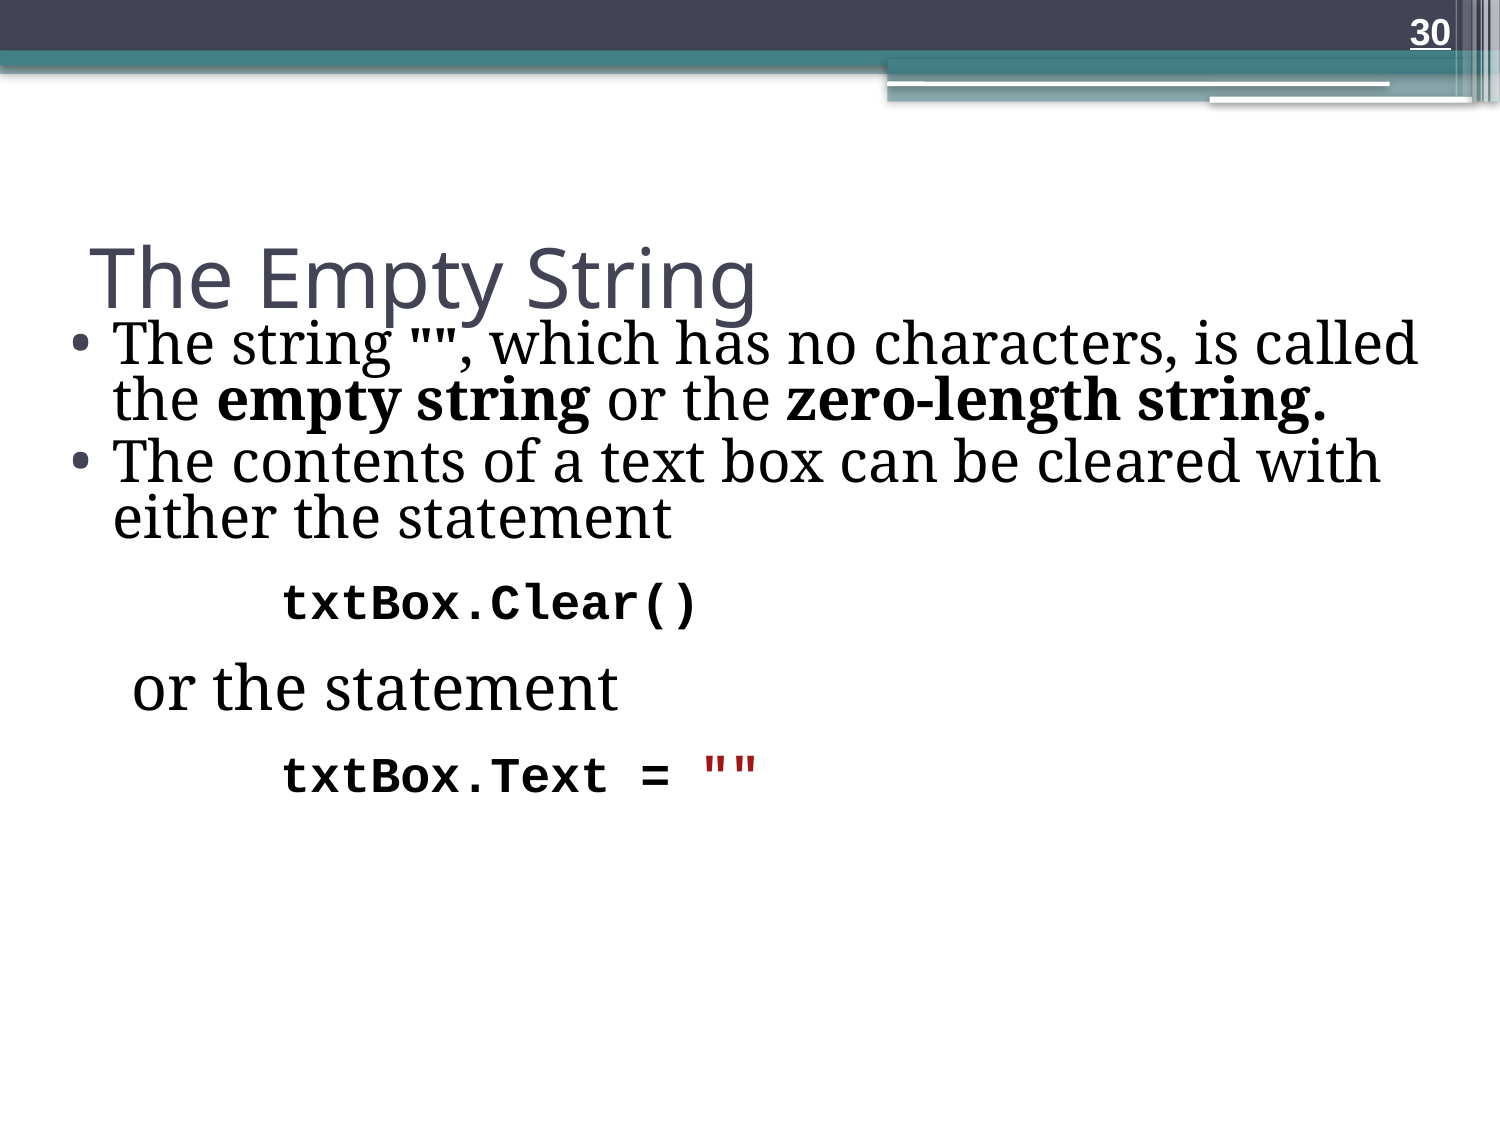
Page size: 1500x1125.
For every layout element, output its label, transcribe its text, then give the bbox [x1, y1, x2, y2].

title The Empty String [75, 187, 1425, 312]
slide_number 30 [1341, 0, 1466, 61]
list The string "", which has no characters, is called the empty string or the zero-length string. The contents of a text box can be cleared with either the statement txtBox.Clear() or the statement txtBox.Text = "" [37, 312, 1463, 994]
